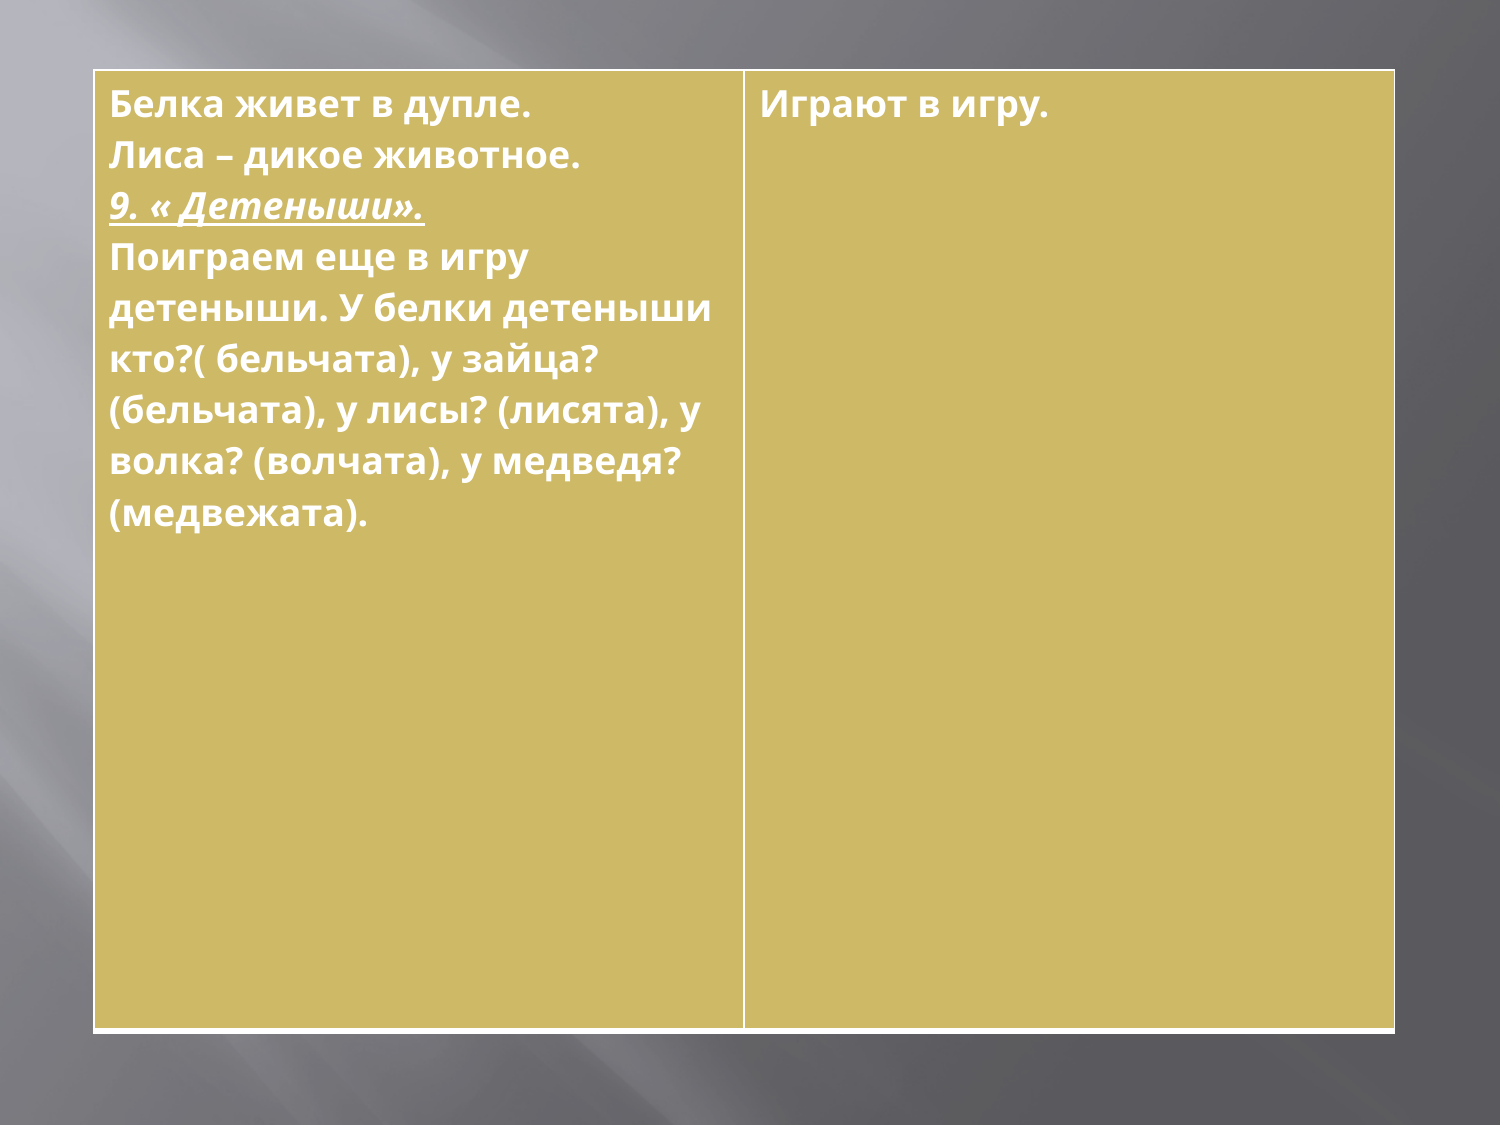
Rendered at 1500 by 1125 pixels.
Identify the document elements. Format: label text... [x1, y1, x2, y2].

table_header Белка живет в дупле. Лиса – дикое животное. 9. « Детеныши». Поиграем еще в игру детеныши. У белки детеныши кто?( бельчата), у зайца? (бельчата), у лисы? (лисята), у волка? (волчата), у медведя? (медвежата). [95, 71, 743, 1028]
table_header Играют в игру. [745, 71, 1394, 1028]
